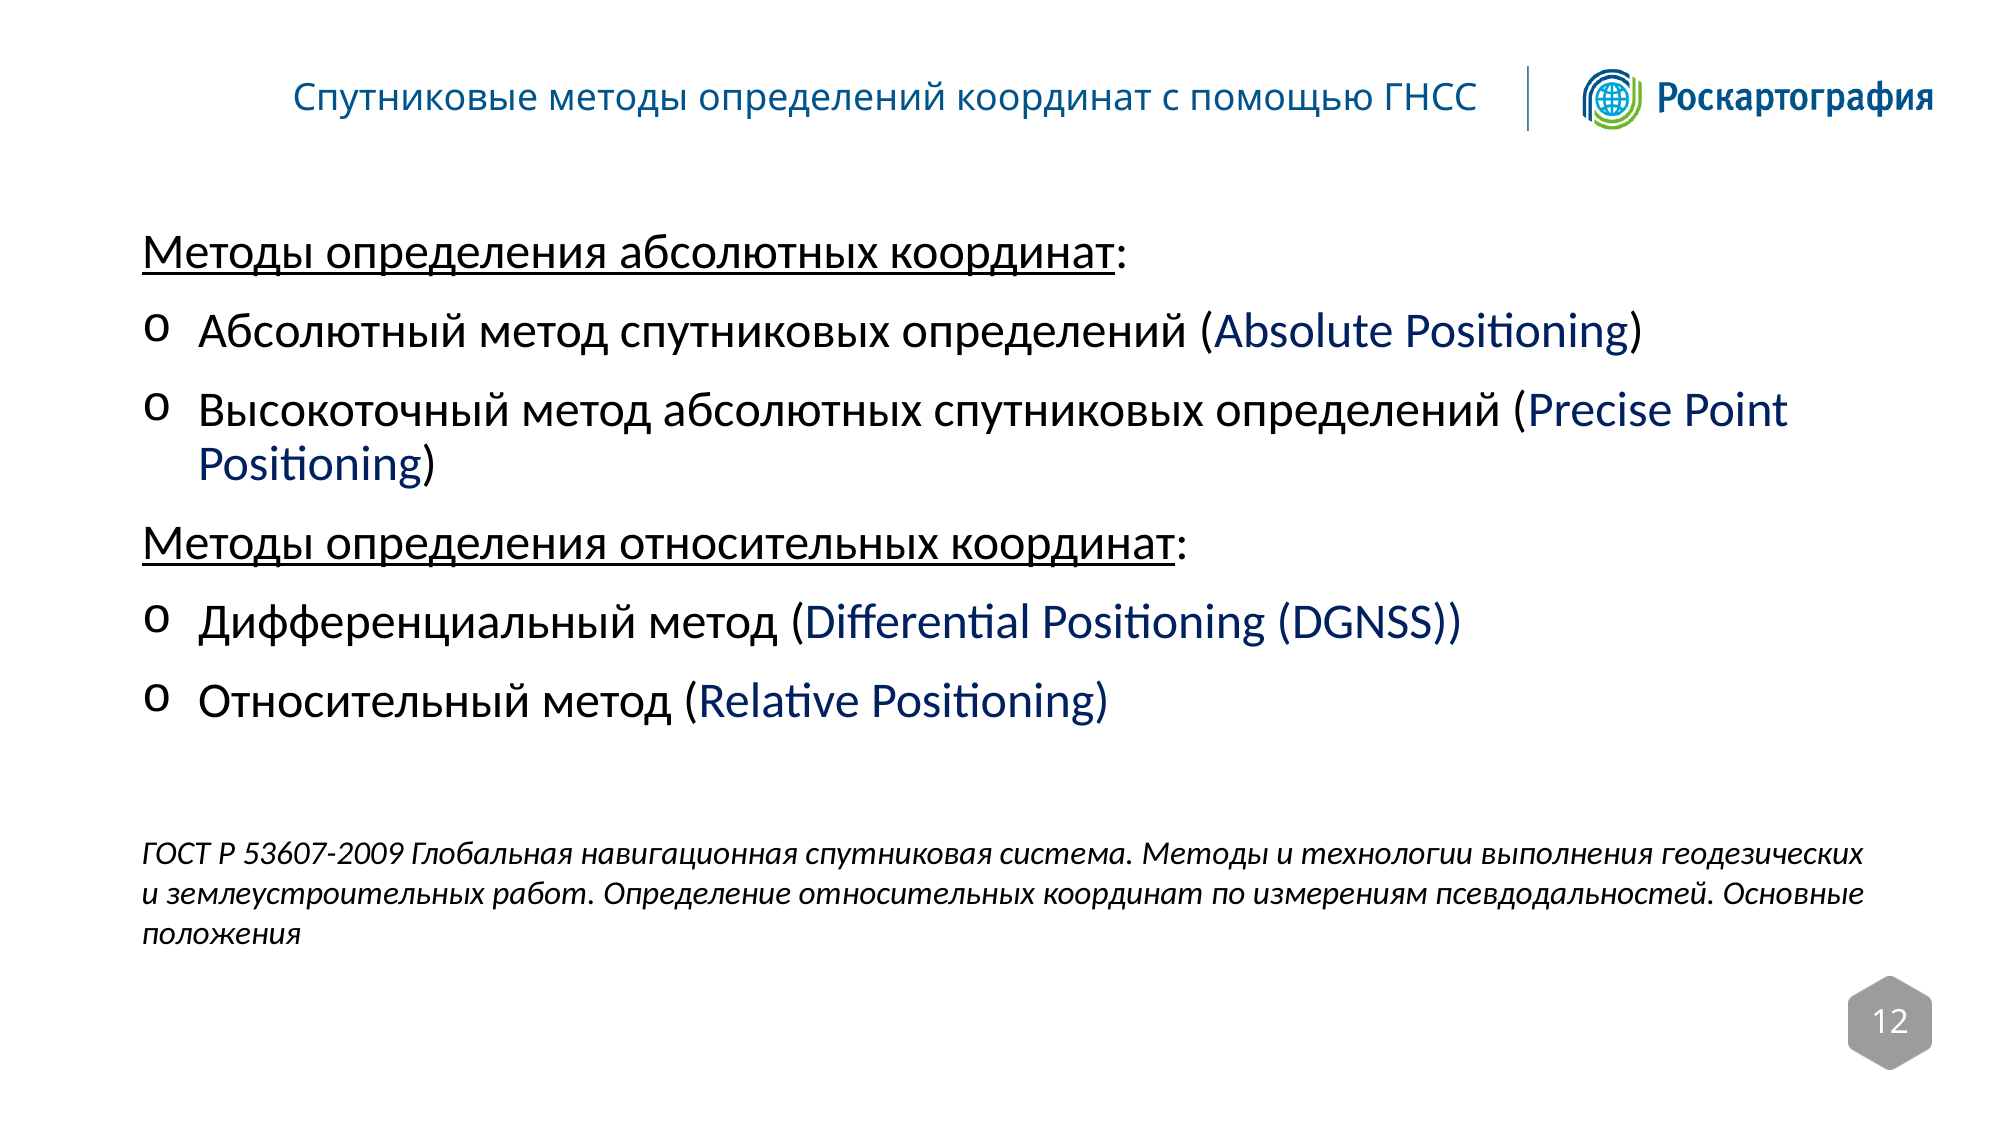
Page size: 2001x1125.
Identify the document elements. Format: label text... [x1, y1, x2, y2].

picture [1523, 64, 1938, 132]
text_box ГОСТ Р 53607-2009 Глобальная навигационная спутниковая система. Методы и технологии выполнения геодезических и землеустроительных работ. Определение относительных координат по измерениям псевдодальностей. Основные положения [126, 823, 1892, 959]
subtitle Спутниковые методы определений координат с помощью ГНСС [86, 64, 1494, 132]
text_box Методы определения абсолютных координат: Абсолютный метод спутниковых определений (Absolute Positioning) Высокоточный метод абсолютных спутниковых определений (Precise Point Positioning) Методы определения относительных координат: Дифференциальный метод (Differential Positioning (DGNSS)) Относительный метод (Relative Positioning) [126, 218, 1920, 855]
picture [1848, 976, 1932, 1070]
